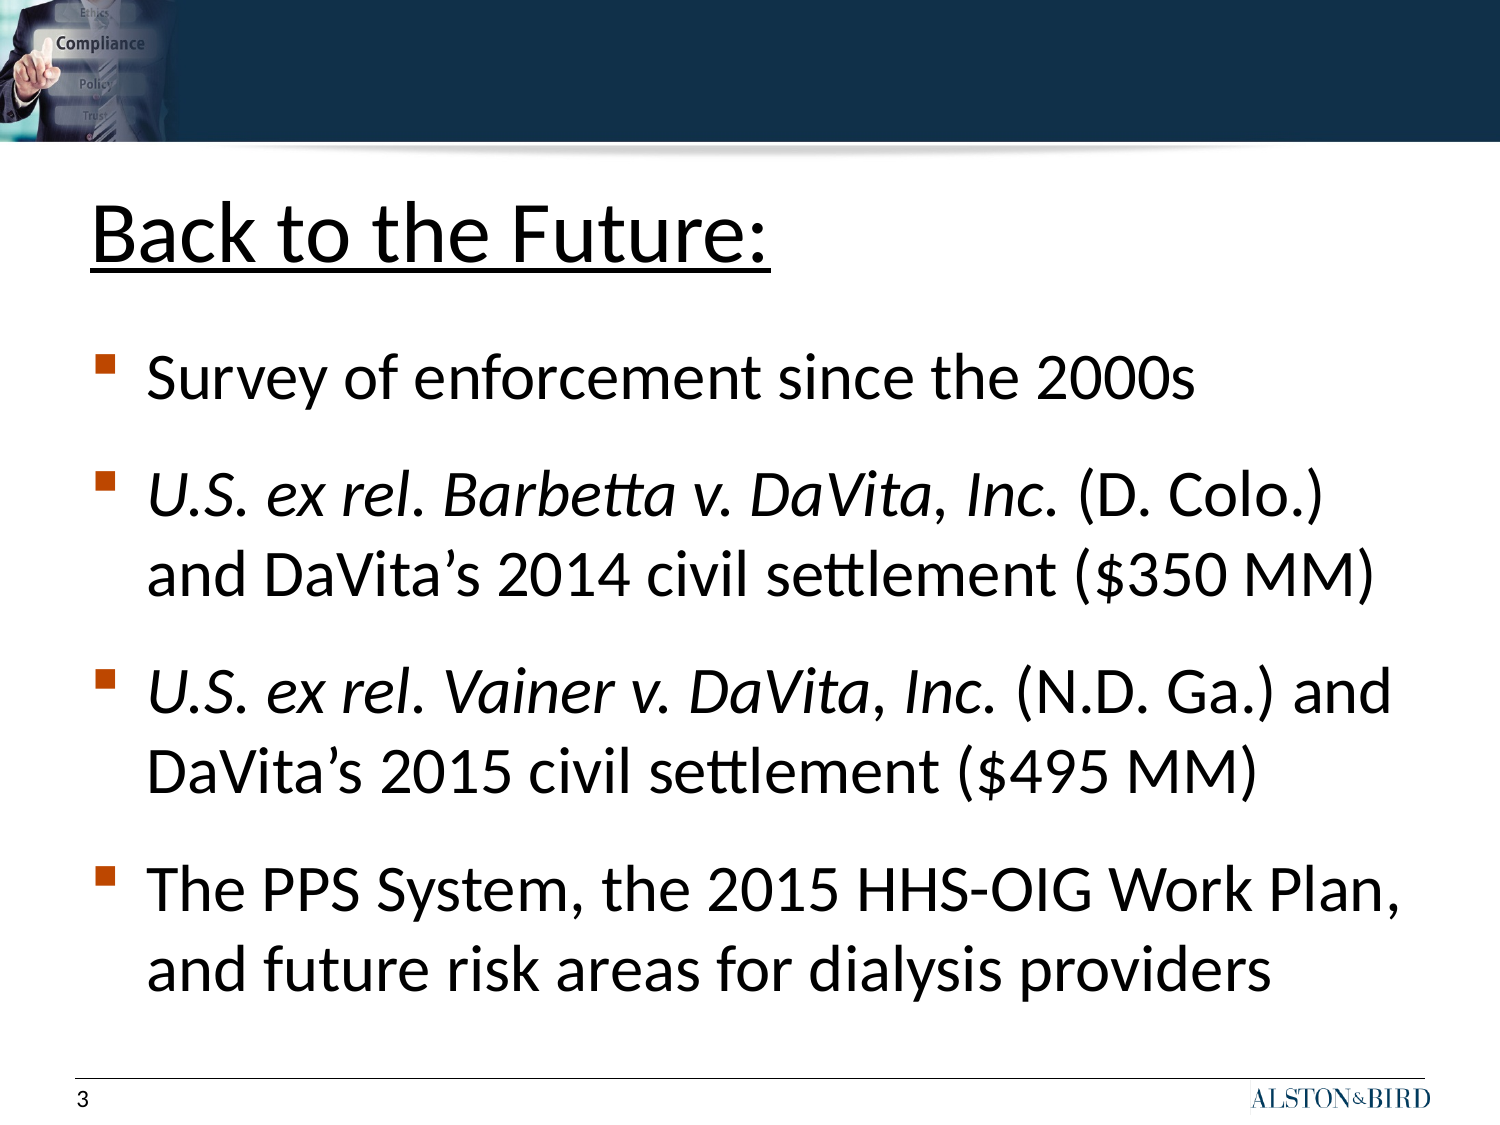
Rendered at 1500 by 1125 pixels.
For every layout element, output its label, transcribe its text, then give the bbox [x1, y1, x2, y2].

picture [0, 0, 1500, 170]
title Back to the Future: [75, 166, 1425, 288]
picture [1250, 1080, 1430, 1115]
list Survey of enforcement since the 2000s U.S. ex rel. Barbetta v. DaVita, Inc. (D. Colo.) and DaVita’s 2014 civil settlement ($350 MM) U.S. ex rel. Vainer v. DaVita, Inc. (N.D. Ga.) and DaVita’s 2015 civil settlement ($495 MM) The PPS System, the 2015 HHS-OIG Work Plan, and future risk areas for dialysis providers [75, 324, 1450, 1068]
